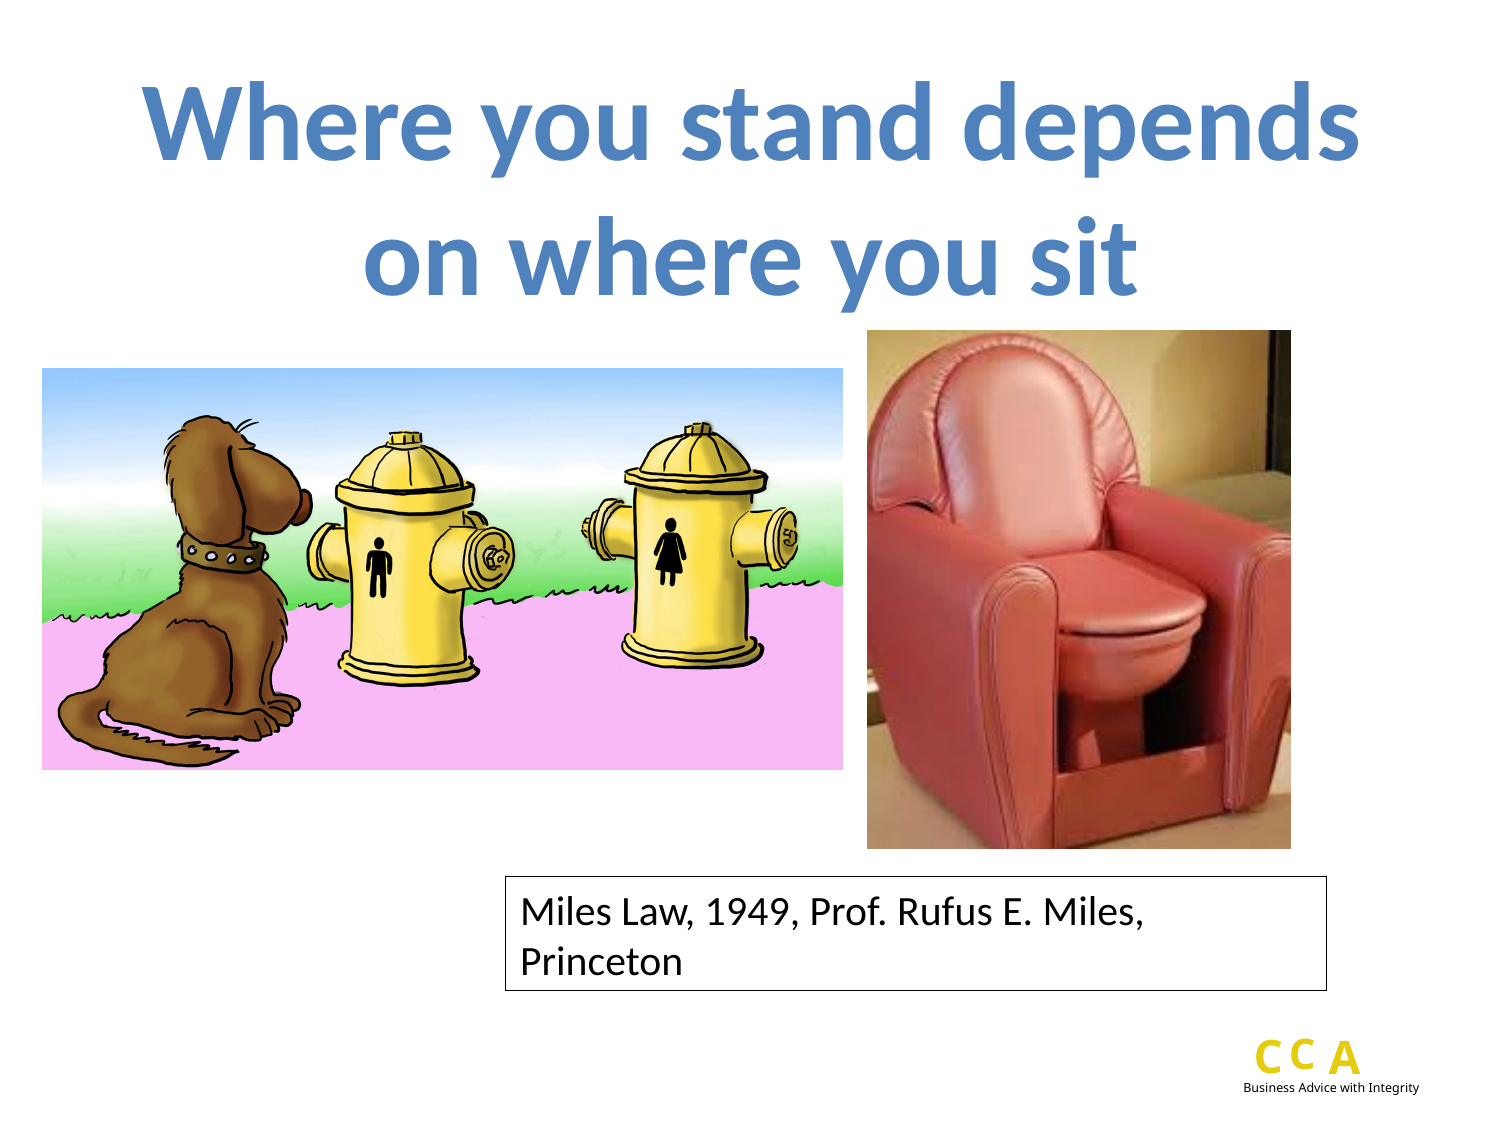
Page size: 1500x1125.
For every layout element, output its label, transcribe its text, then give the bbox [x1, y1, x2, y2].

text_box Miles Law, 1949, Prof. Rufus E. Miles, Princeton [505, 876, 1327, 991]
text_box Where you stand depends on where you sit [74, 40, 1429, 394]
picture [867, 329, 1291, 849]
picture [42, 367, 843, 770]
